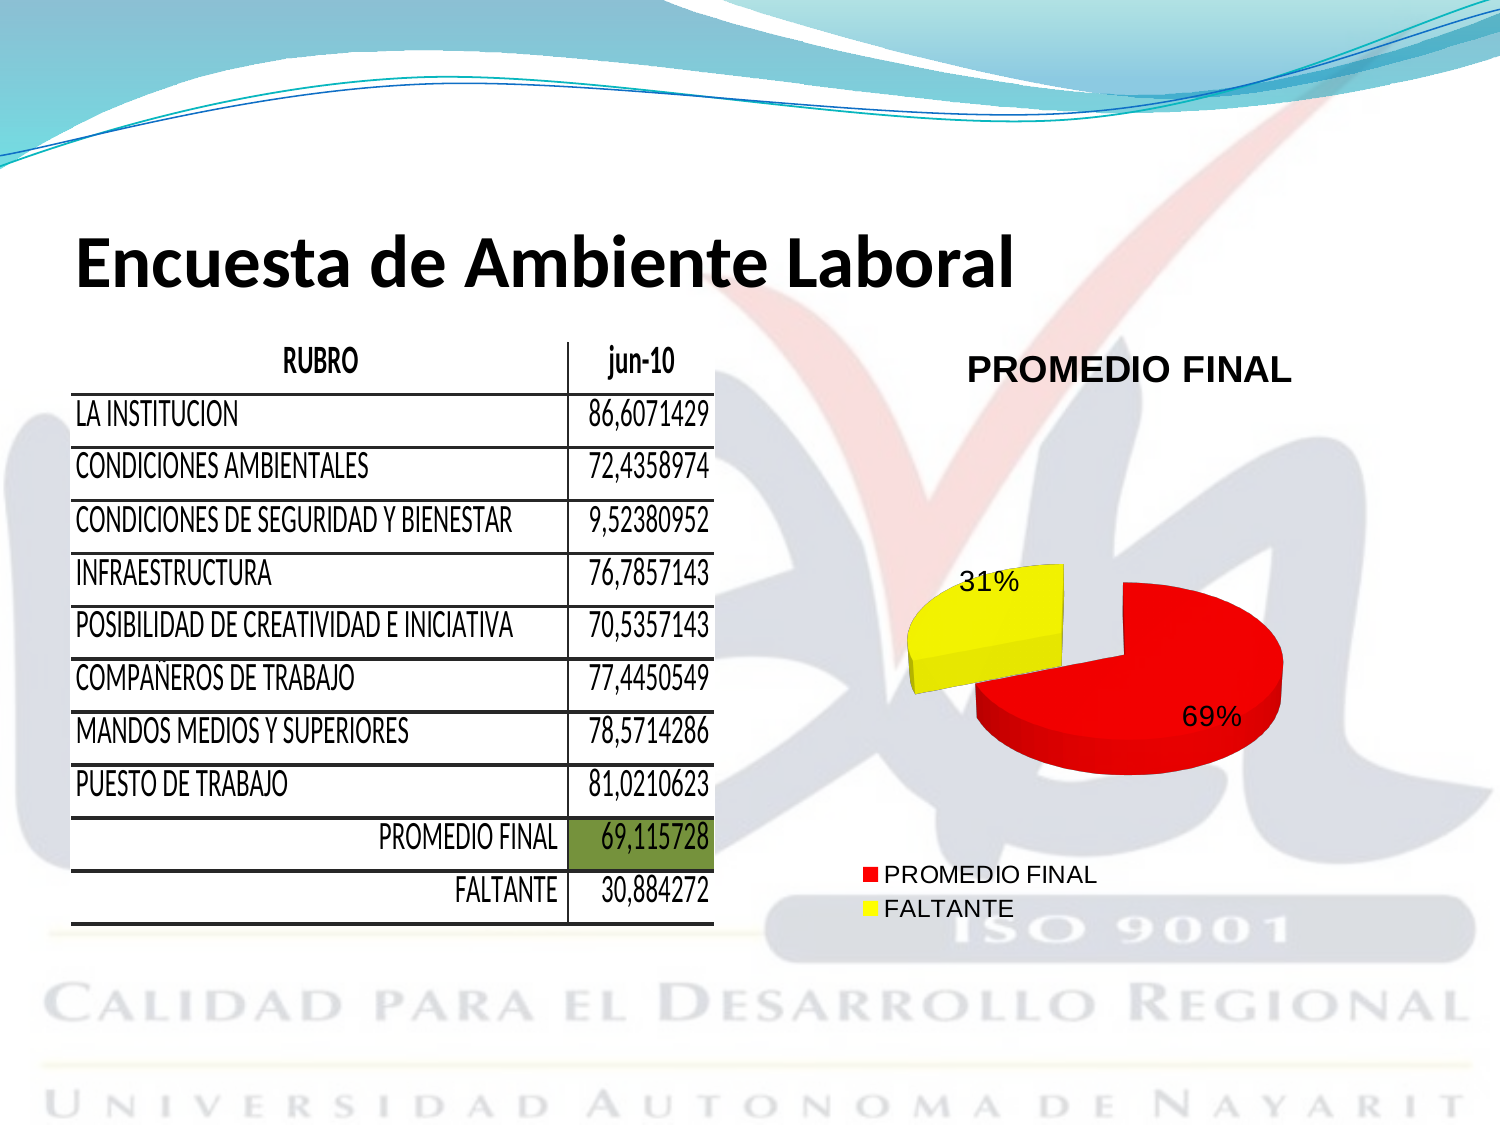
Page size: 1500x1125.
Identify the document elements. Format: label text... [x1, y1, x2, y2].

title Encuesta de Ambiente Laboral [75, 115, 1425, 303]
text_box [70, 339, 716, 926]
chart [759, 316, 1500, 941]
